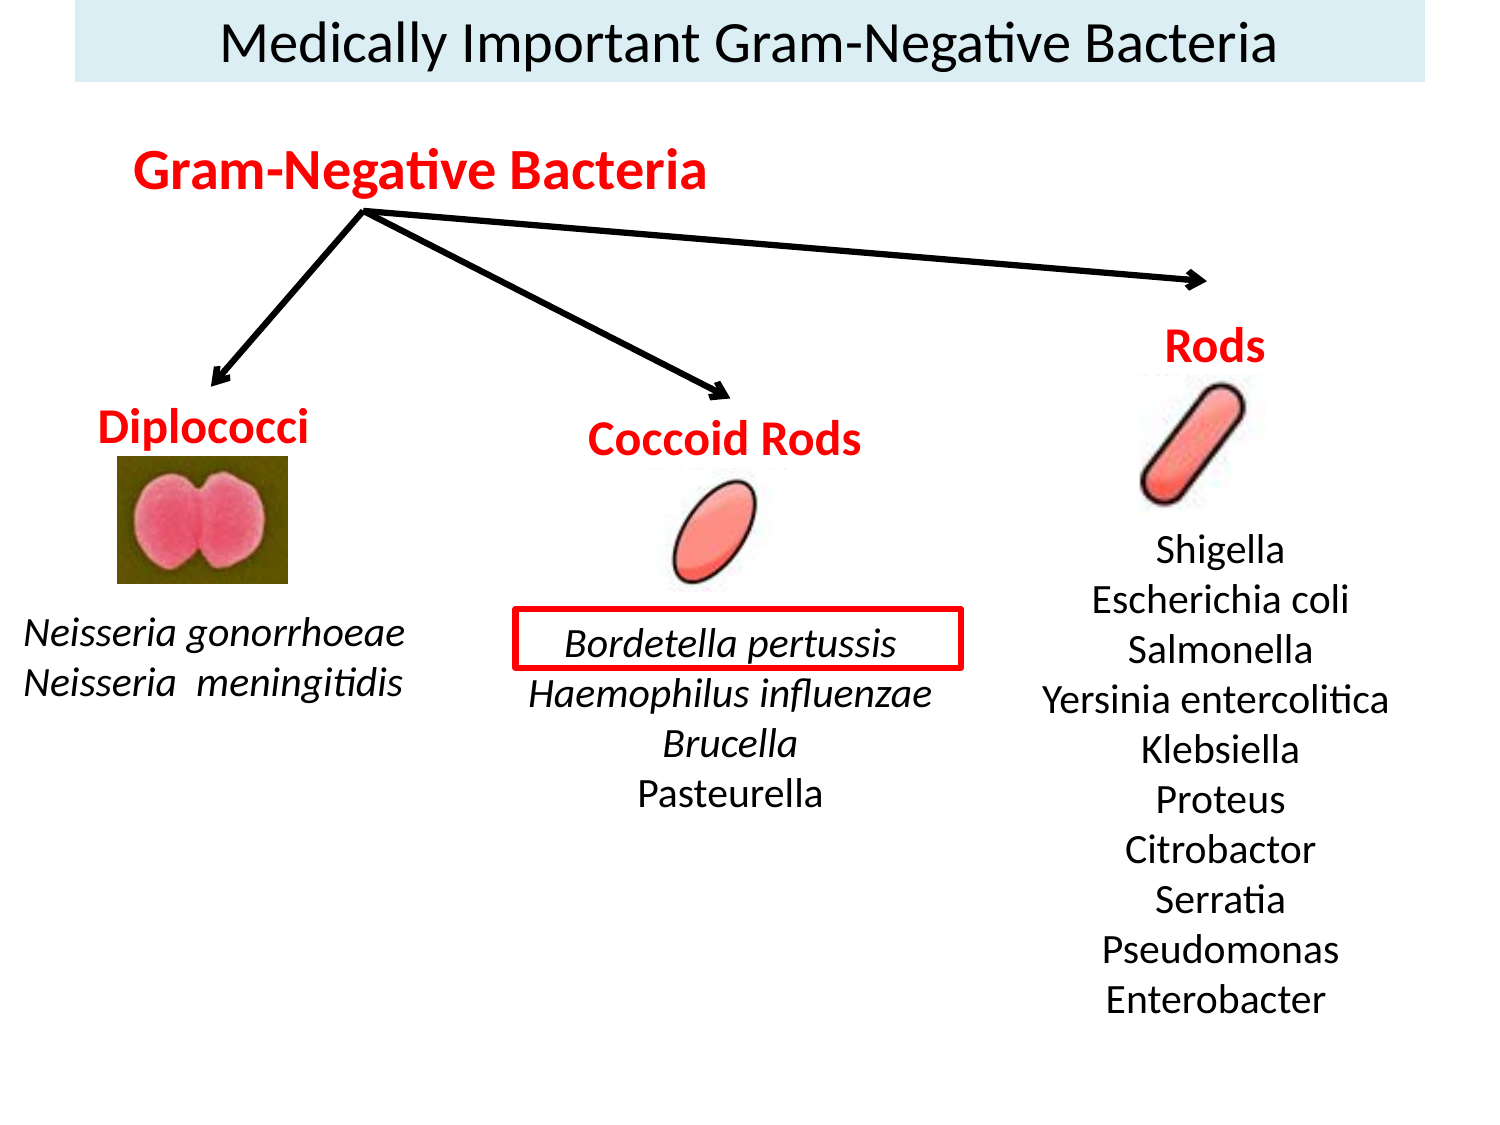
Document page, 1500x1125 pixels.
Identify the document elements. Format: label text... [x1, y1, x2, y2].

text_box [514, 607, 963, 670]
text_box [198, 222, 376, 376]
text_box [363, 291, 731, 399]
text_box Rods Shigella Escherichia coli Salmonella Yersinia entercolitica Klebsiella Proteus Citrobactor Serratia Pseudomonas Enterobacter [984, 304, 1457, 1030]
text_box Gram-Negative Bacteria [11, 123, 831, 209]
picture [116, 456, 288, 584]
text_box Diplococci [82, 386, 325, 462]
picture [1119, 374, 1266, 516]
picture [648, 468, 786, 592]
text_box Medically Important Gram-Negative Bacteria [74, 0, 1425, 82]
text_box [362, 210, 1208, 282]
text_box Neisseria gonorrhoeae Neisseria meningitidis [8, 597, 421, 713]
text_box Coccoid Rods Bordetella pertussis Haemophilus influenzae Brucella Pasteurella [513, 398, 948, 824]
